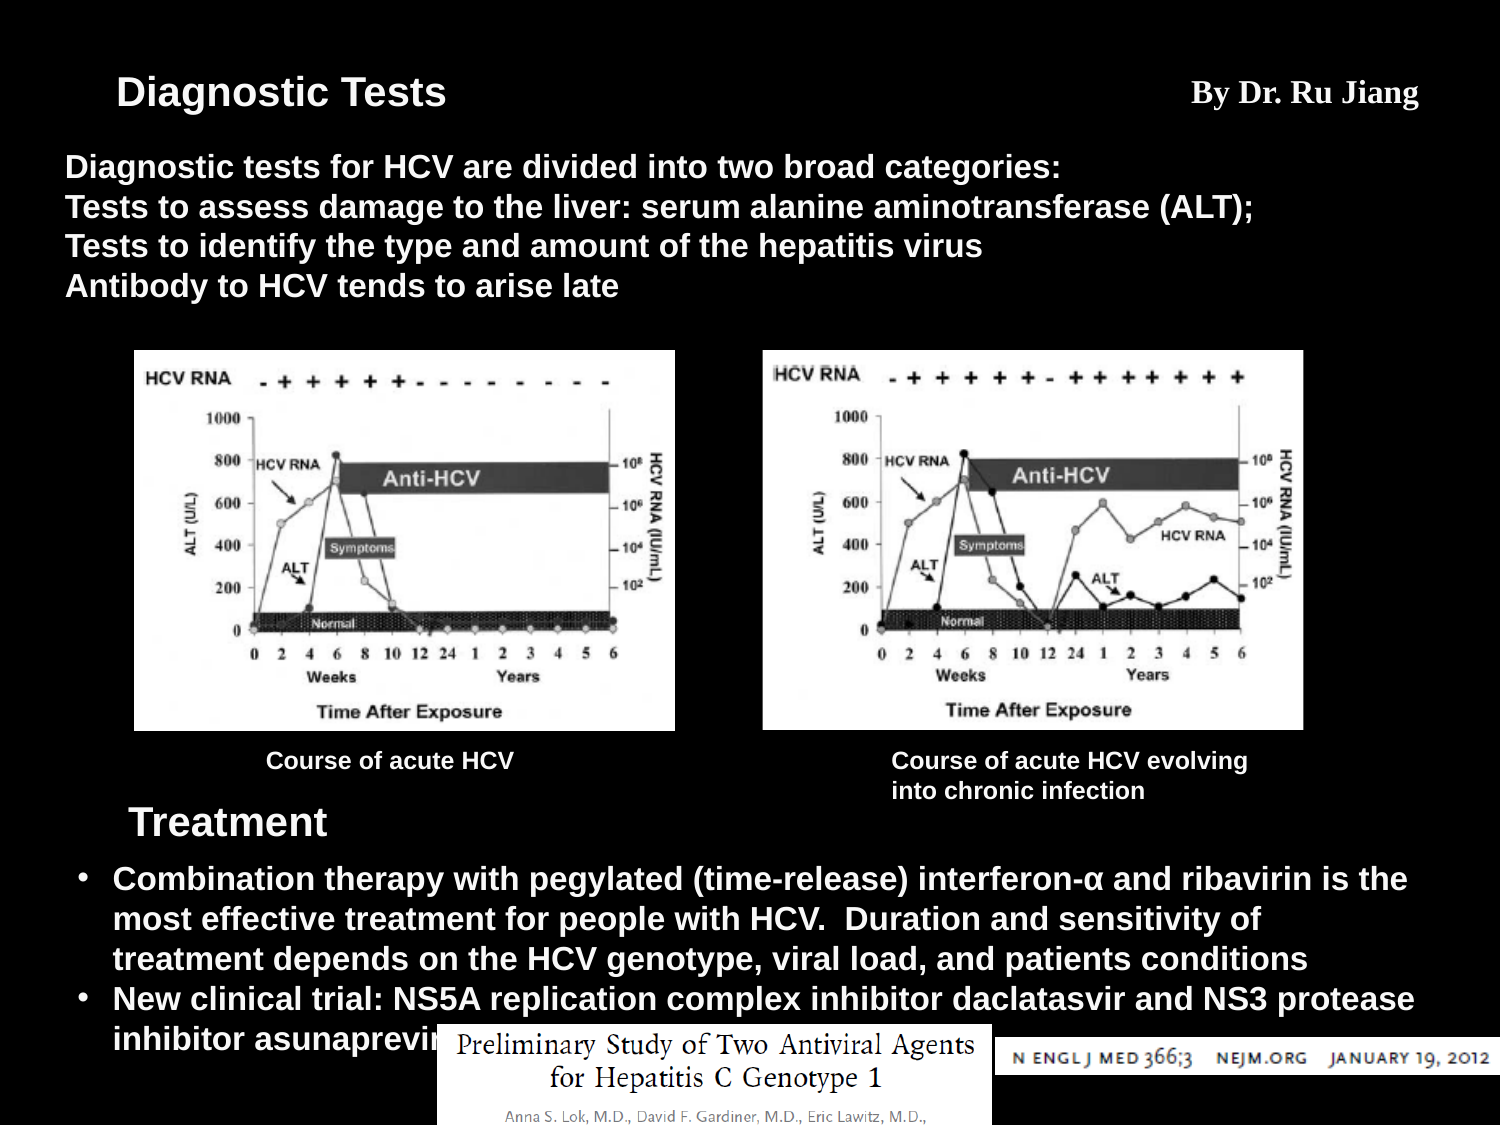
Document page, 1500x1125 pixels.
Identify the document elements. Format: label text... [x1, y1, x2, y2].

picture [994, 1037, 1500, 1076]
text_box By Dr. Ru Jiang [1176, 62, 1435, 118]
text_box Diagnostic tests for HCV are divided into two broad categories: Tests to assess damage to the liver: serum alanine aminotransferase (ALT); Tests to identify the type and amount of the hepatitis virus Antibody to HCV tends to arise late [50, 137, 1425, 352]
text_box Combination therapy with pegylated (time-release) interferon-α and ribavirin is the most effective treatment for people with HCV. Duration and sensitivity of treatment depends on the HCV genotype, viral load, and patients conditions New clinical trial: NS5A replication complex inhibitor daclatasvir and NS3 protease inhibitor asunaprevir [62, 849, 1438, 1065]
picture [437, 1024, 992, 1125]
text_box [133, 349, 1304, 814]
text_box Diagnostic Tests [101, 57, 463, 123]
text_box Treatment [113, 787, 355, 849]
